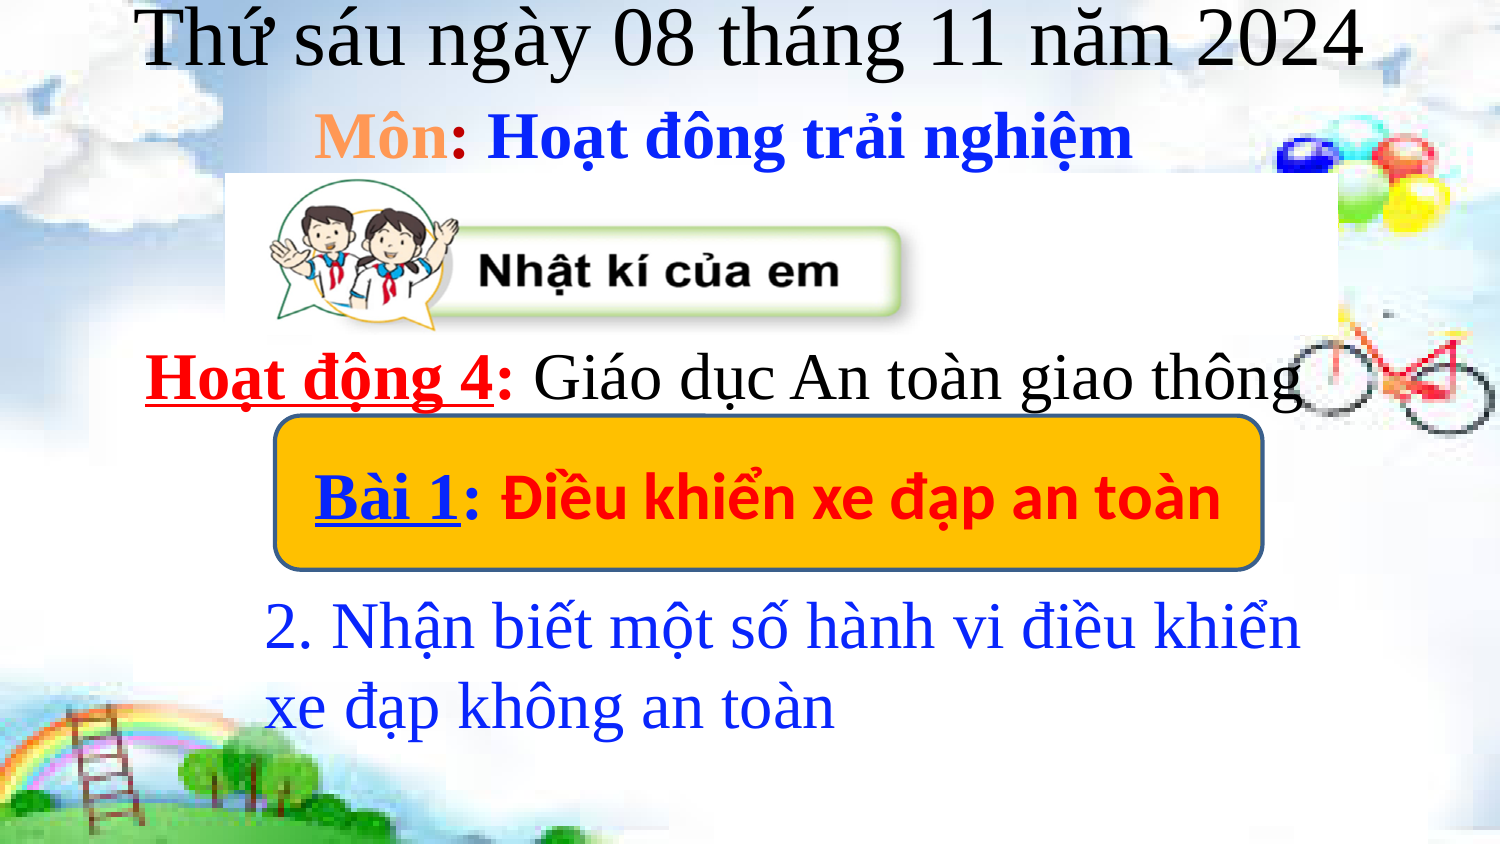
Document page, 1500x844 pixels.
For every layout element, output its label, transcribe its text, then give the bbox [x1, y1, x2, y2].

text_box Môn: Hoạt đông trải nghiệm [274, 102, 1175, 171]
picture [0, 0, 1500, 844]
text_box Bài 1: Điều khiển xe đạp an toàn [272, 421, 1265, 572]
text_box Hoạt động 4: Giáo dục An toàn giao thông [125, 325, 1325, 421]
text_box 2. Nhận biết một số hành vi điều khiển xe đạp không an toàn [249, 574, 1325, 750]
title Thứ sáu ngày 08 tháng 11 năm 2024 [75, 0, 1425, 102]
